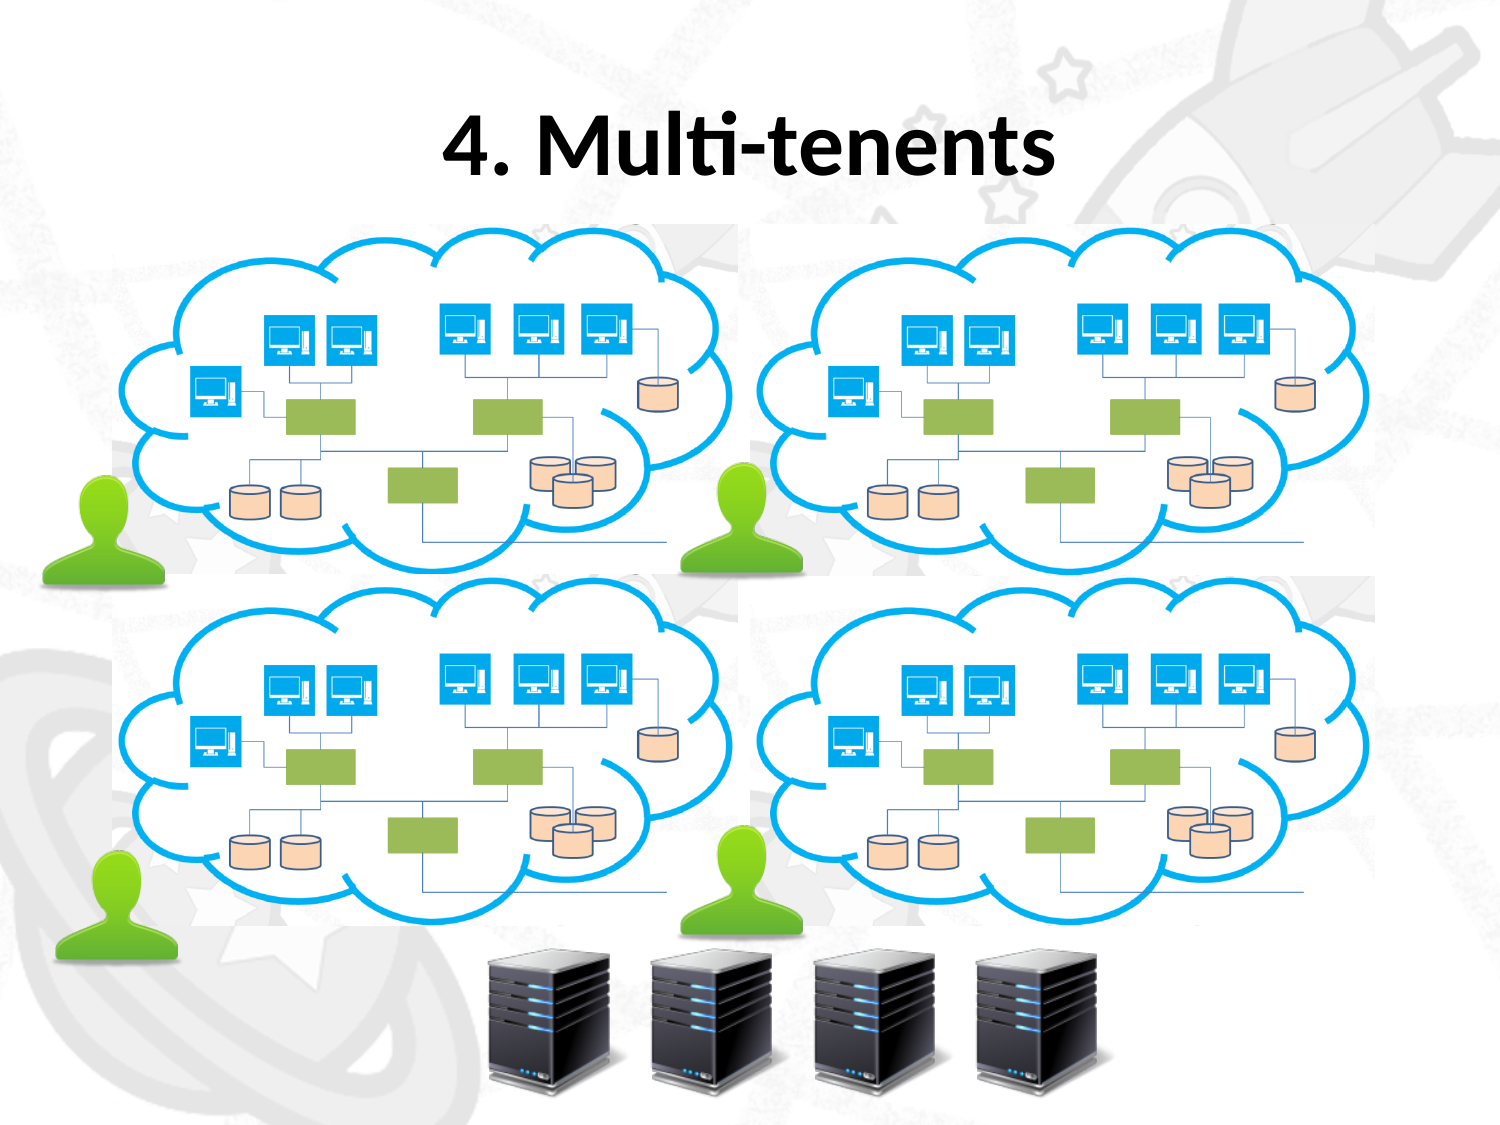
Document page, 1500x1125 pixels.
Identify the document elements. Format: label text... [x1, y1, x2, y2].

title 4. Multi-tenents [75, 45, 1425, 233]
picture [763, 585, 1362, 918]
picture [125, 585, 725, 918]
picture [37, 224, 1376, 1101]
